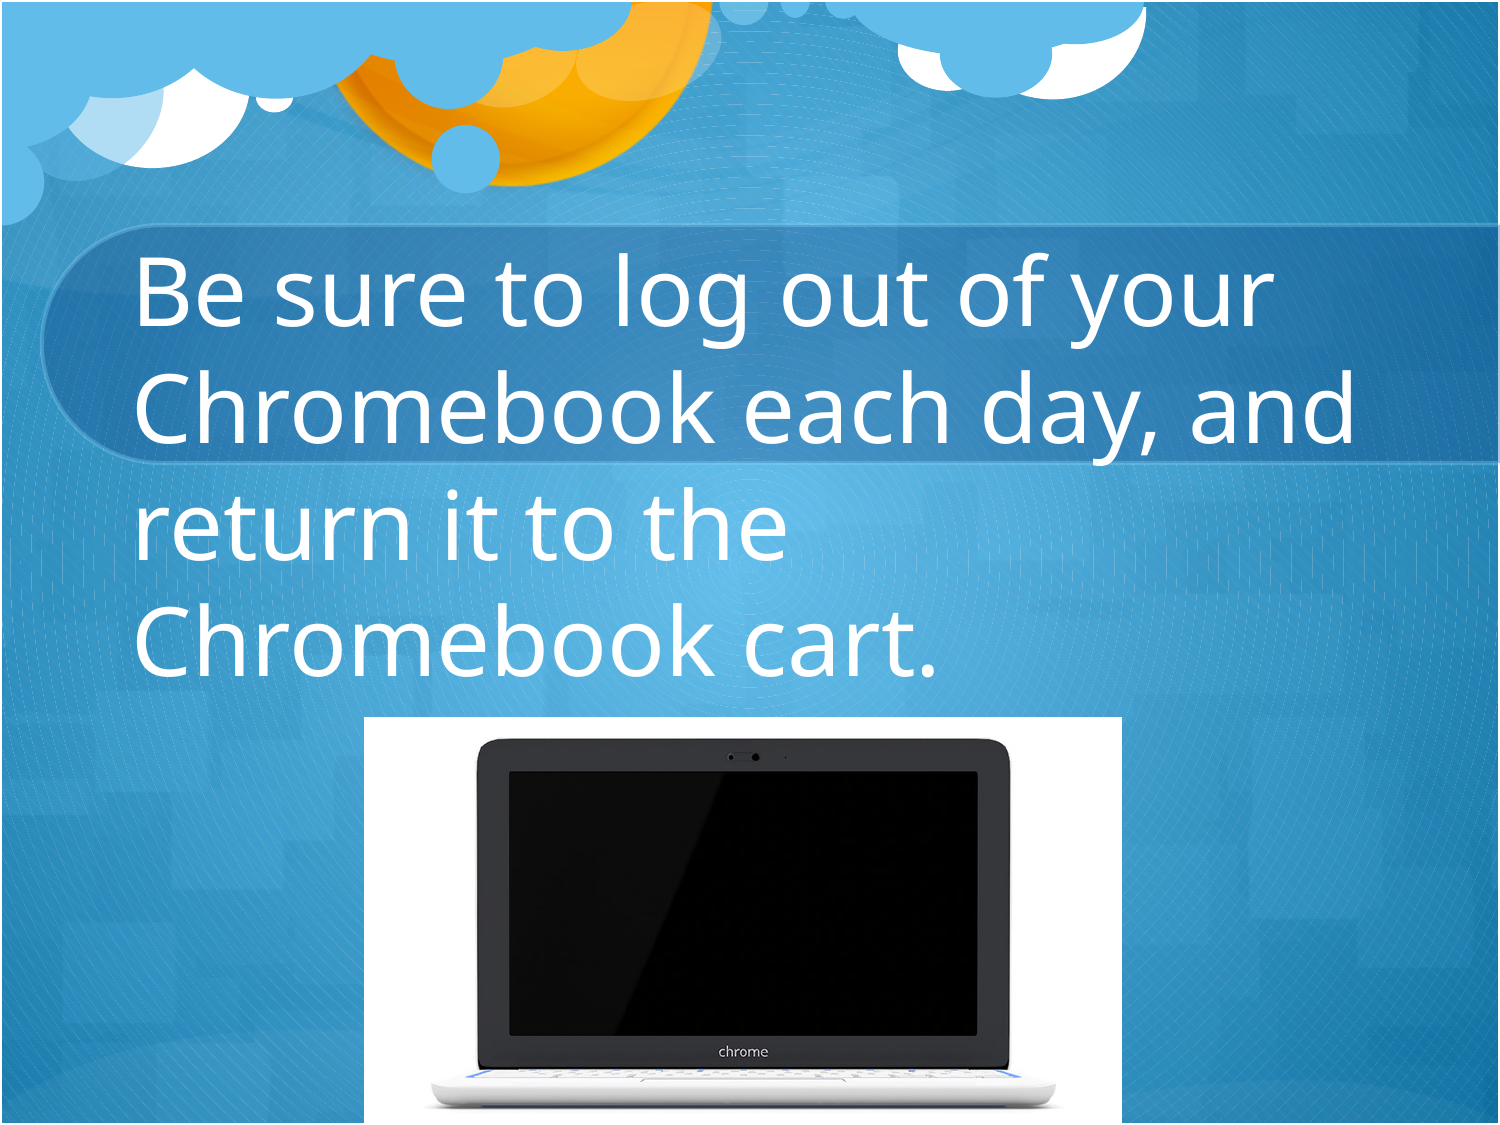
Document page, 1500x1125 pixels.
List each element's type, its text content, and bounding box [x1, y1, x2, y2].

picture [2, 2, 1498, 1125]
title Be sure to log out of your Chromebook each day, and return it to the Chromebook cart. [116, 343, 1383, 582]
picture [44, 228, 1497, 460]
